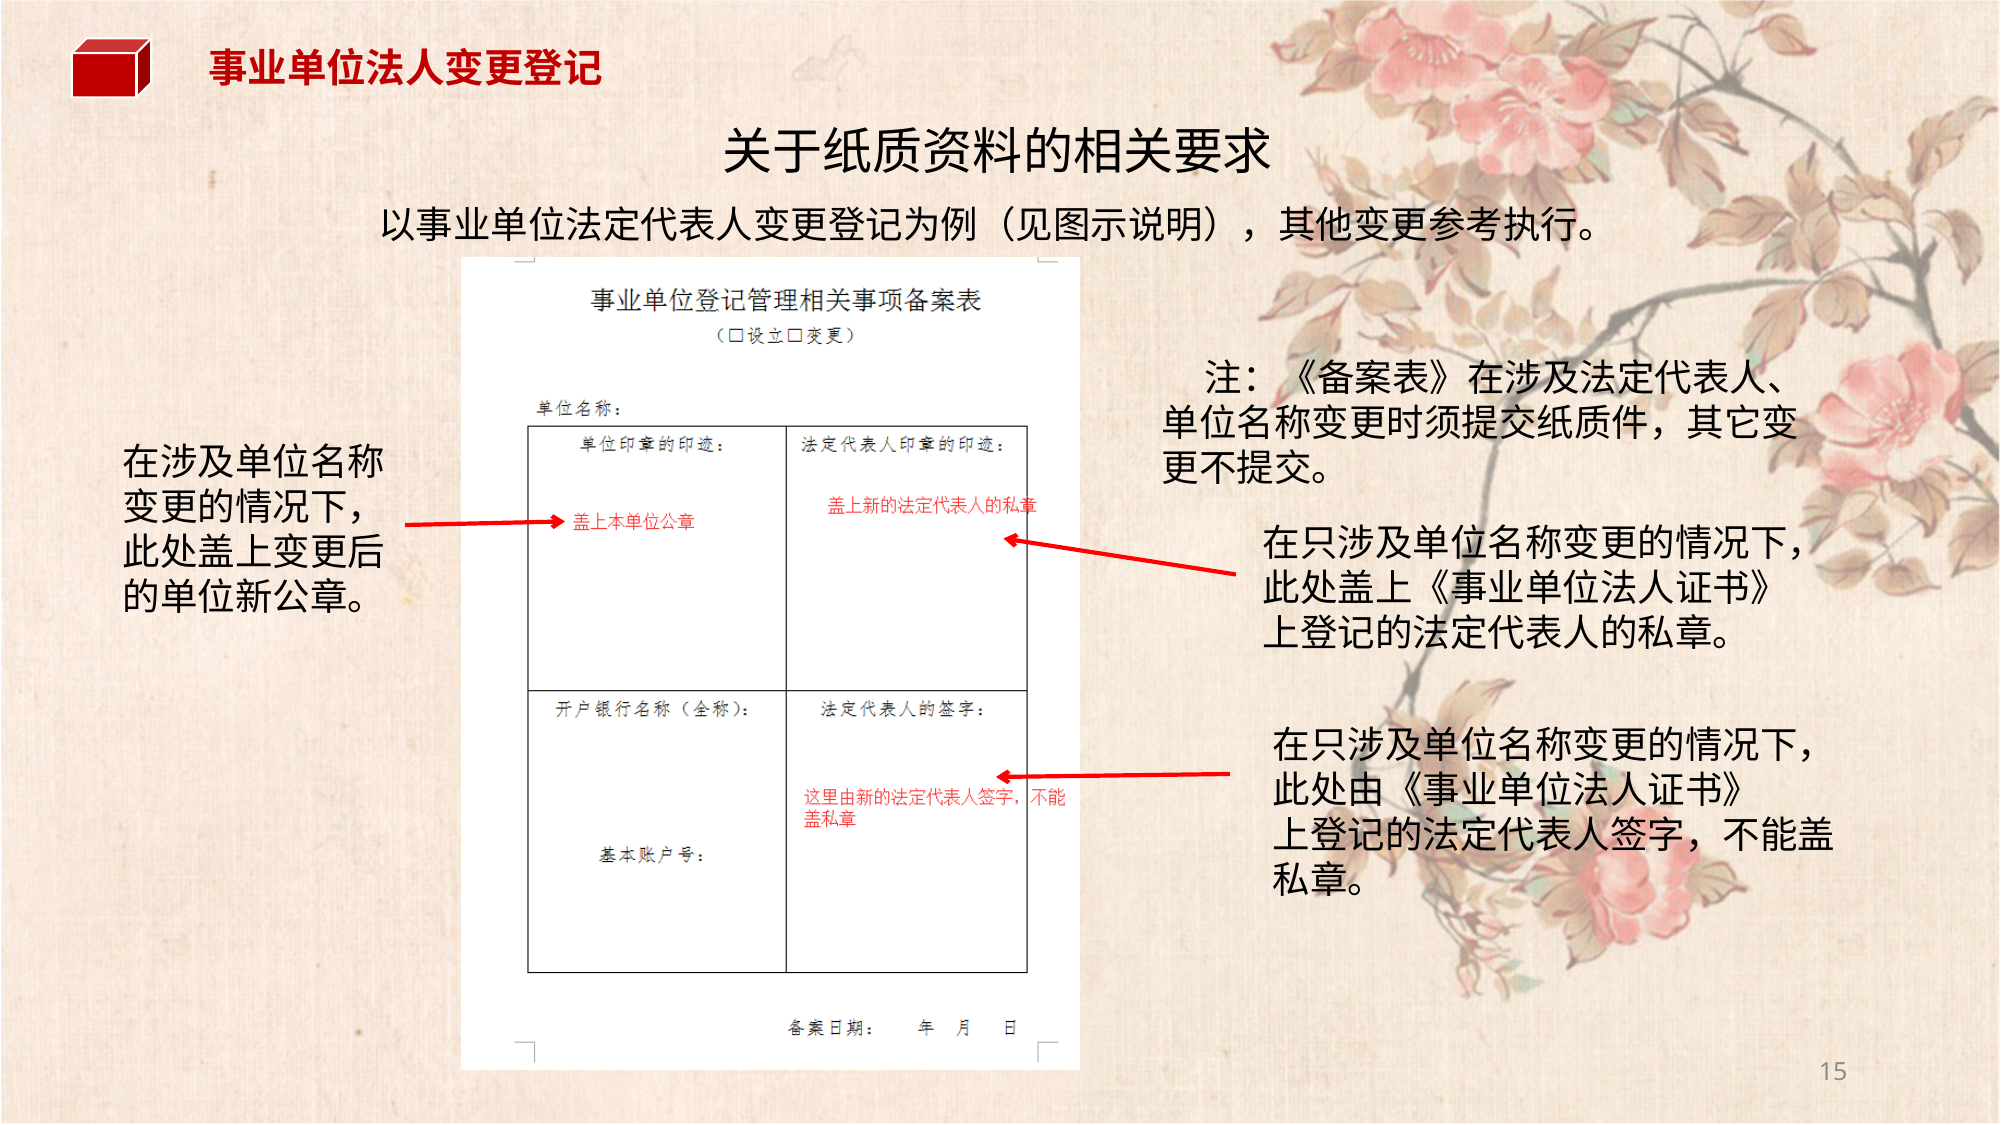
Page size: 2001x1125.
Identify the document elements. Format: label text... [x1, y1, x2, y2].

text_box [71, 33, 628, 102]
slide_number 15 [1412, 1042, 1863, 1103]
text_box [107, 257, 1854, 1070]
text_box 关于纸质资料的相关要求 [199, 111, 1797, 187]
text_box 以事业单位法定代表人变更登记为例（见图示说明），其他变更参考执行。 [363, 193, 1631, 254]
